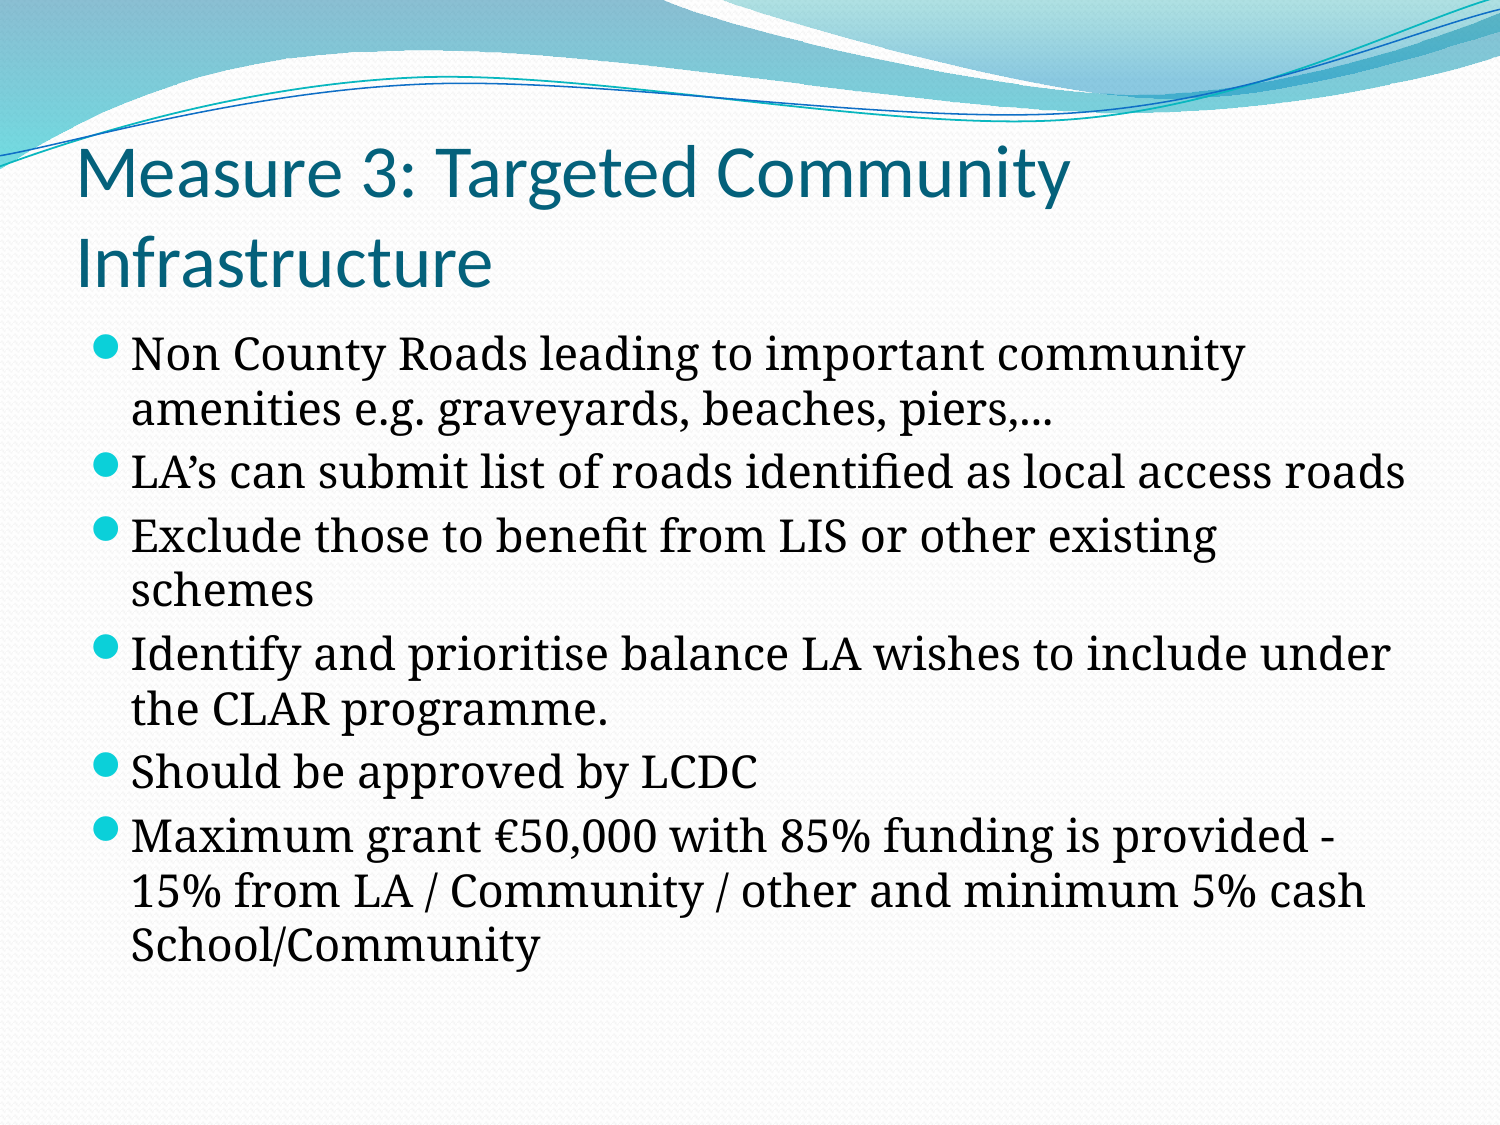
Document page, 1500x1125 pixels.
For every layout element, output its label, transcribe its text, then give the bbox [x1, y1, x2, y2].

list Non County Roads leading to important community amenities e.g. graveyards, beaches, piers,... LA’s can submit list of roads identified as local access roads Exclude those to benefit from LIS or other existing schemes Identify and prioritise balance LA wishes to include under the CLAR programme. Should be approved by LCDC Maximum grant €50,000 with 85% funding is provided - 15% from LA / Community / other and minimum 5% cash School/Community [75, 317, 1425, 1038]
title Measure 3: Targeted Community Infrastructure [75, 115, 1425, 303]
